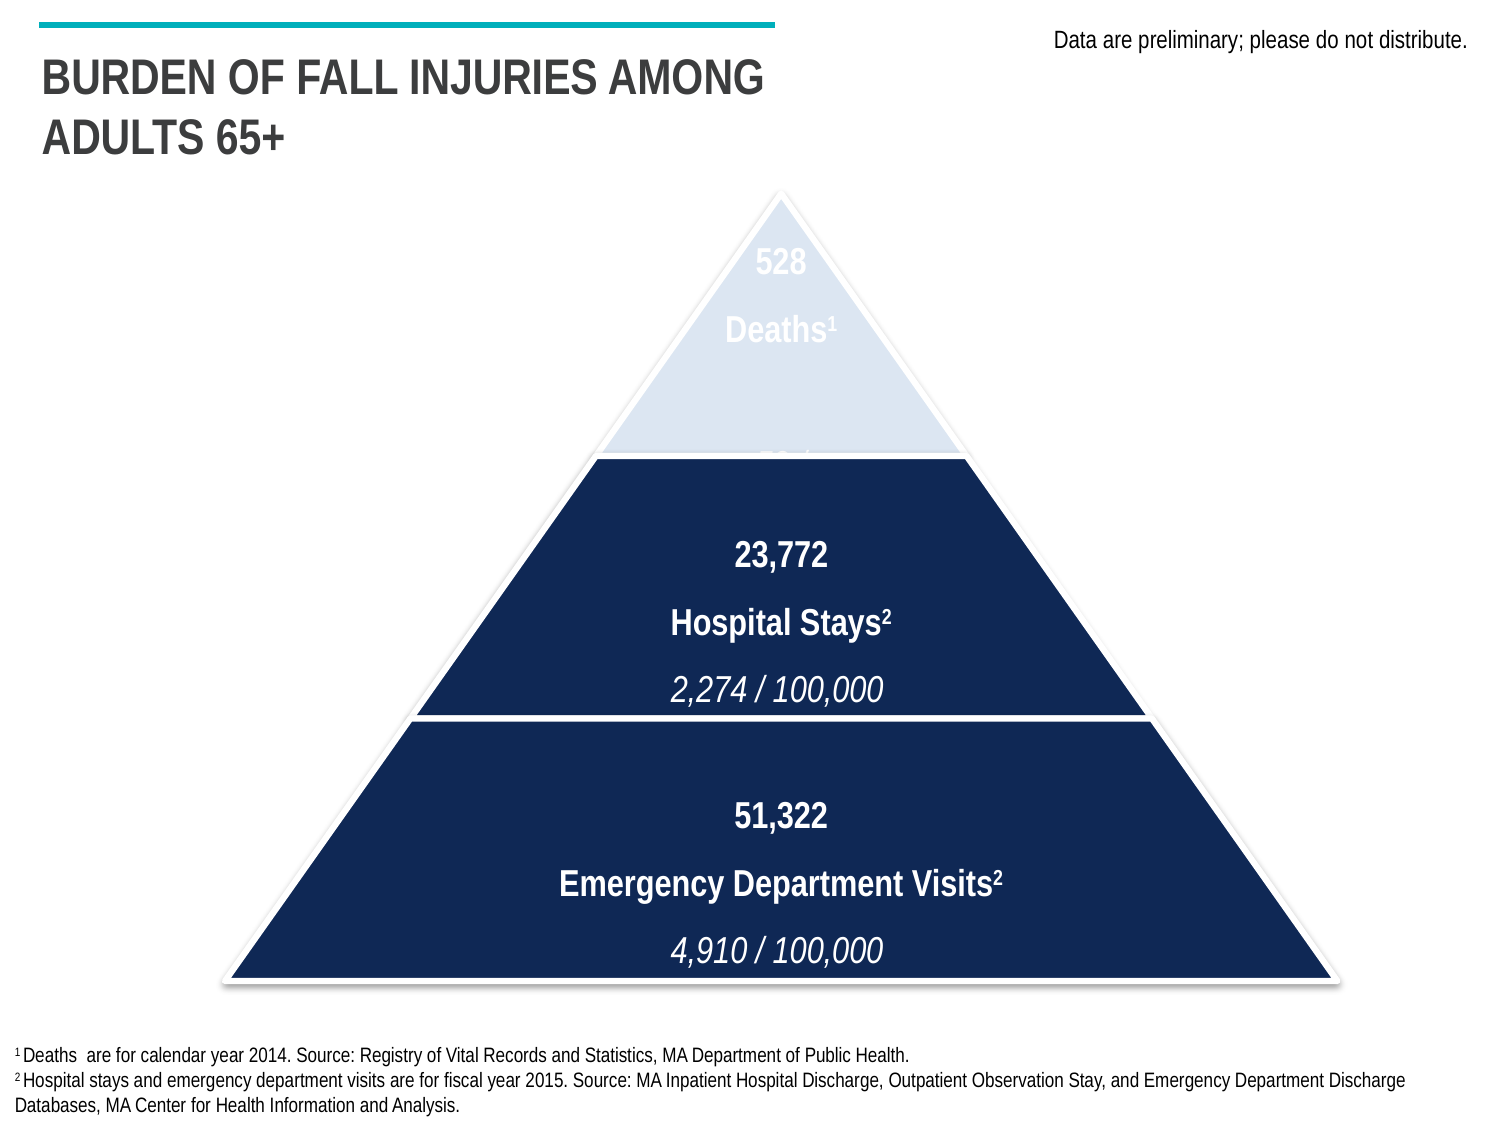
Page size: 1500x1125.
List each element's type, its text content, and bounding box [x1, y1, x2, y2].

text_box Data are preliminary; please do not distribute. [1039, 16, 1491, 62]
text_box 1 Deaths are for calendar year 2014. Source: Registry of Vital Records and Statistics, MA Department of Public Health. 2 Hospital stays and emergency department visits are for fiscal year 2015. Source: MA Inpatient Hospital Discharge, Outpatient Observation Stay, and Emergency Department Discharge Databases, MA Center for Health Information and Analysis. [0, 1034, 1480, 1124]
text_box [224, 193, 1338, 982]
text_box BURDEN OF FALL INJURIES AMONG ADULTS 65+ [26, 36, 1438, 172]
